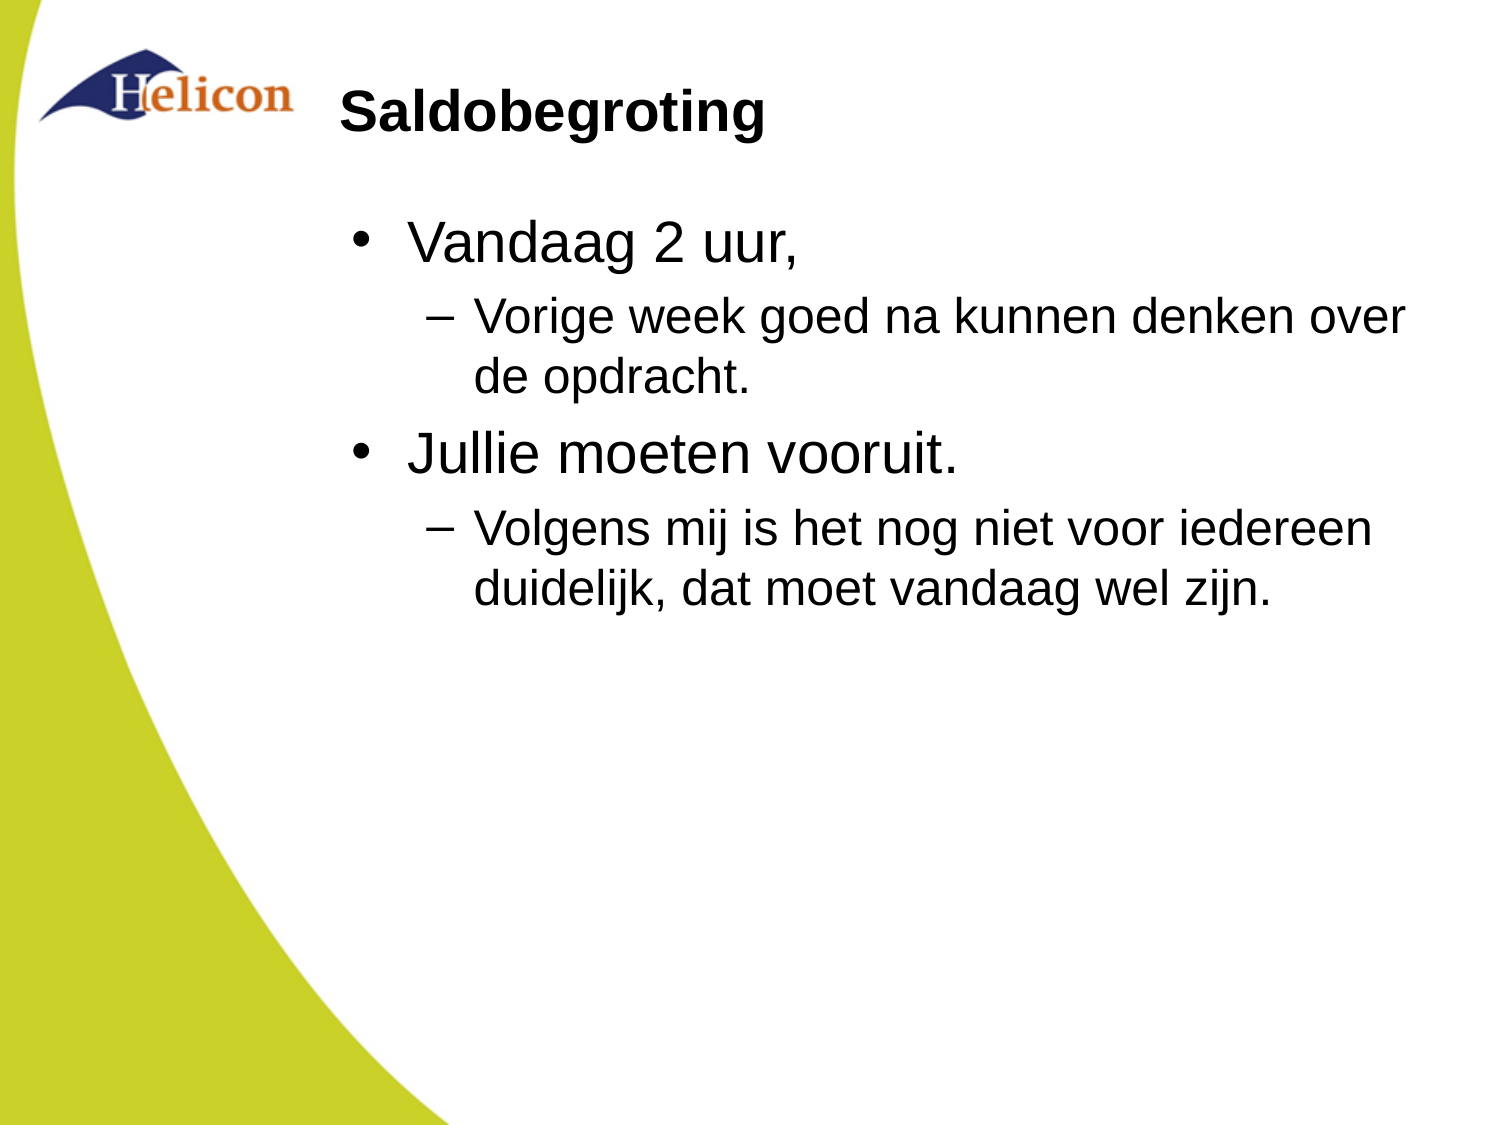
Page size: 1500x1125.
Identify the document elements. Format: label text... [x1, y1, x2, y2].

picture [0, 0, 1500, 1125]
title Saldobegroting [324, 54, 1415, 161]
list Vandaag 2 uur, Vorige week goed na kunnen denken over de opdracht. Jullie moeten vooruit. Volgens mij is het nog niet voor iedereen duidelijk, dat moet vandaag wel zijn. [336, 196, 1425, 1005]
